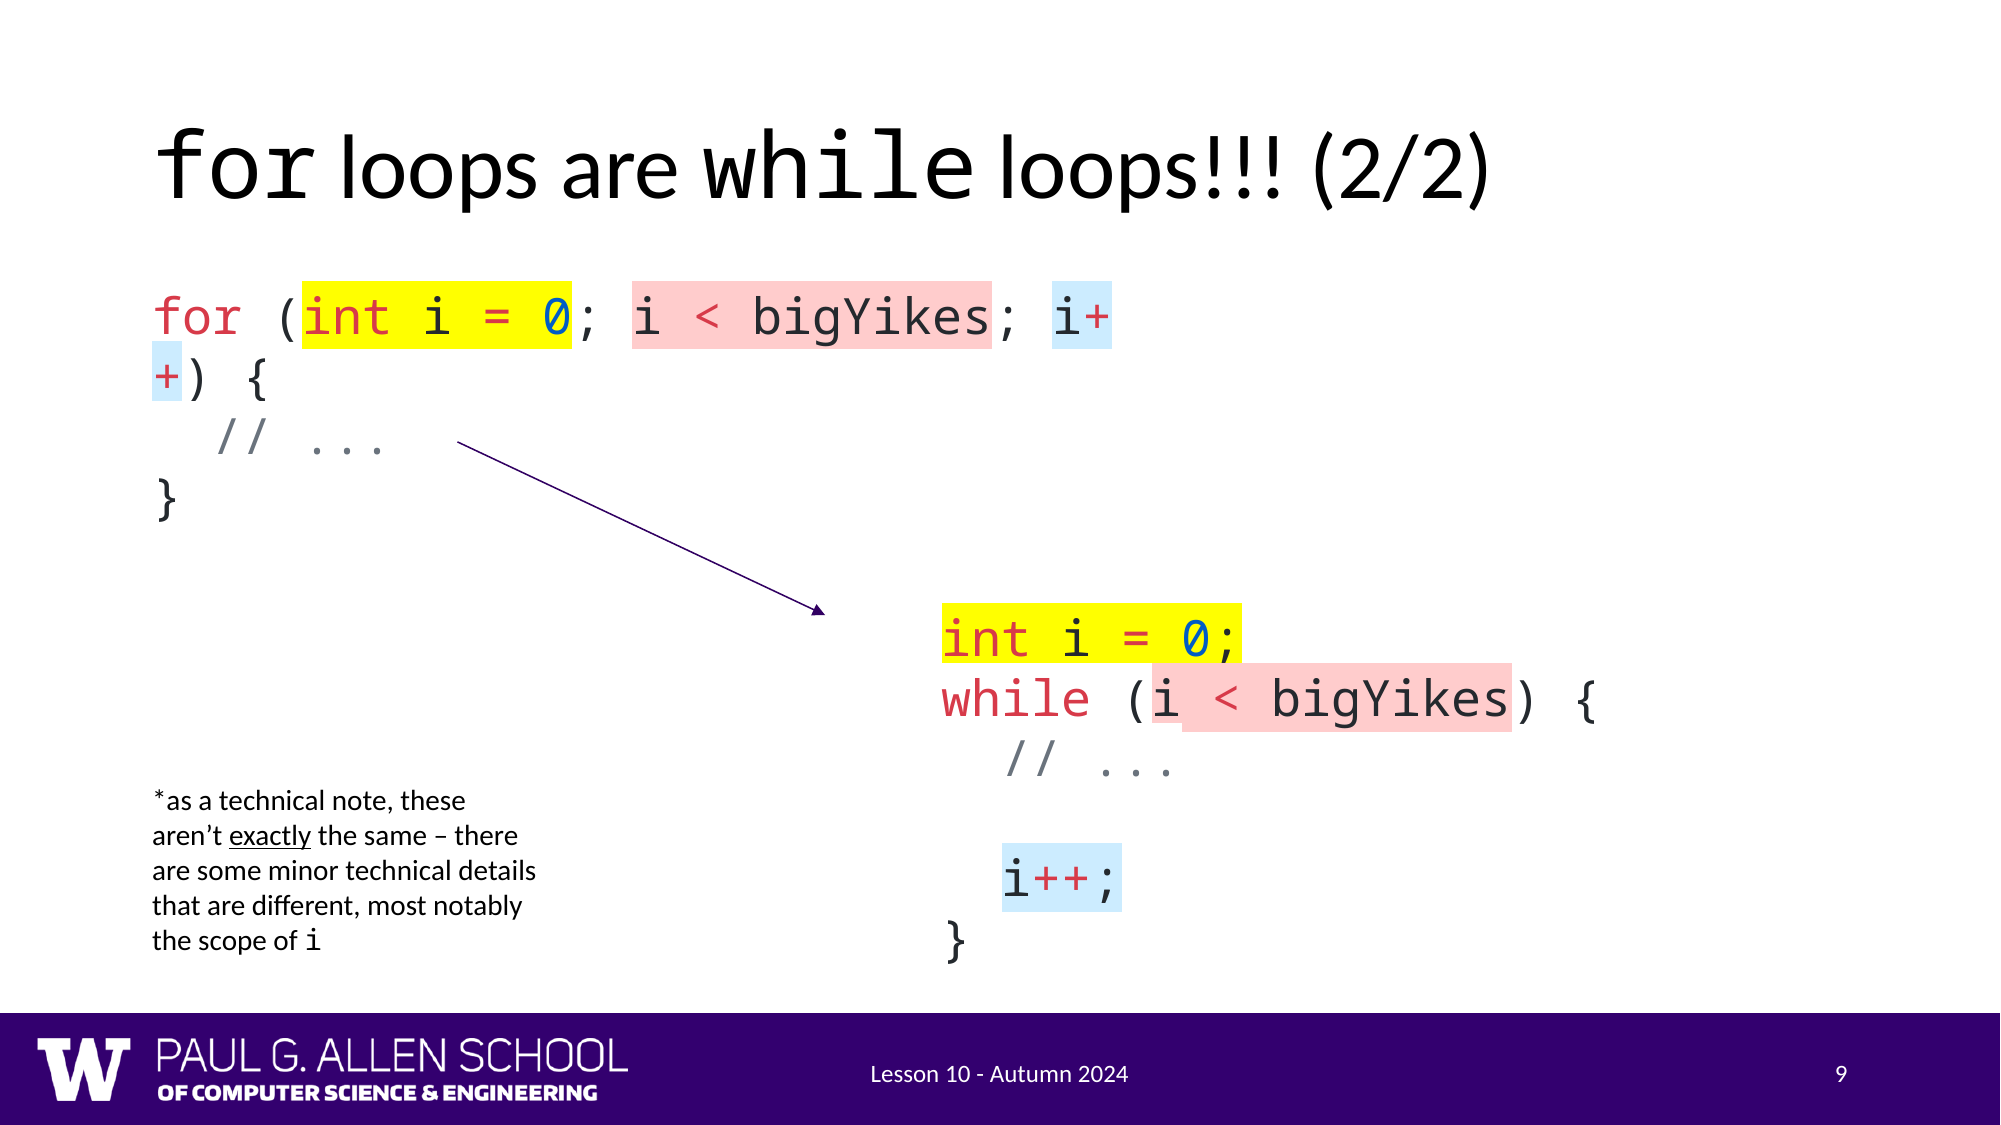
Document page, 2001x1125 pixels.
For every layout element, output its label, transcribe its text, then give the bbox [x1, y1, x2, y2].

title for loops are while loops!!! (2/2) [137, 59, 1863, 278]
picture [0, 1013, 2000, 1125]
text_box int i = 0; while (i < bigYikes) { // ... i++; } [926, 599, 1845, 975]
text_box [457, 441, 826, 616]
slide_number 9 [1412, 1042, 1863, 1103]
text_box *as a technical note, these aren’t exactly the same – there are some minor technical details that are different, most notably the scope of i [137, 774, 553, 964]
text_box for (int i = 0; i < bigYikes; i++) { // ... } [137, 277, 1176, 532]
footer Lesson 10 - Autumn 2024 [662, 1042, 1338, 1103]
